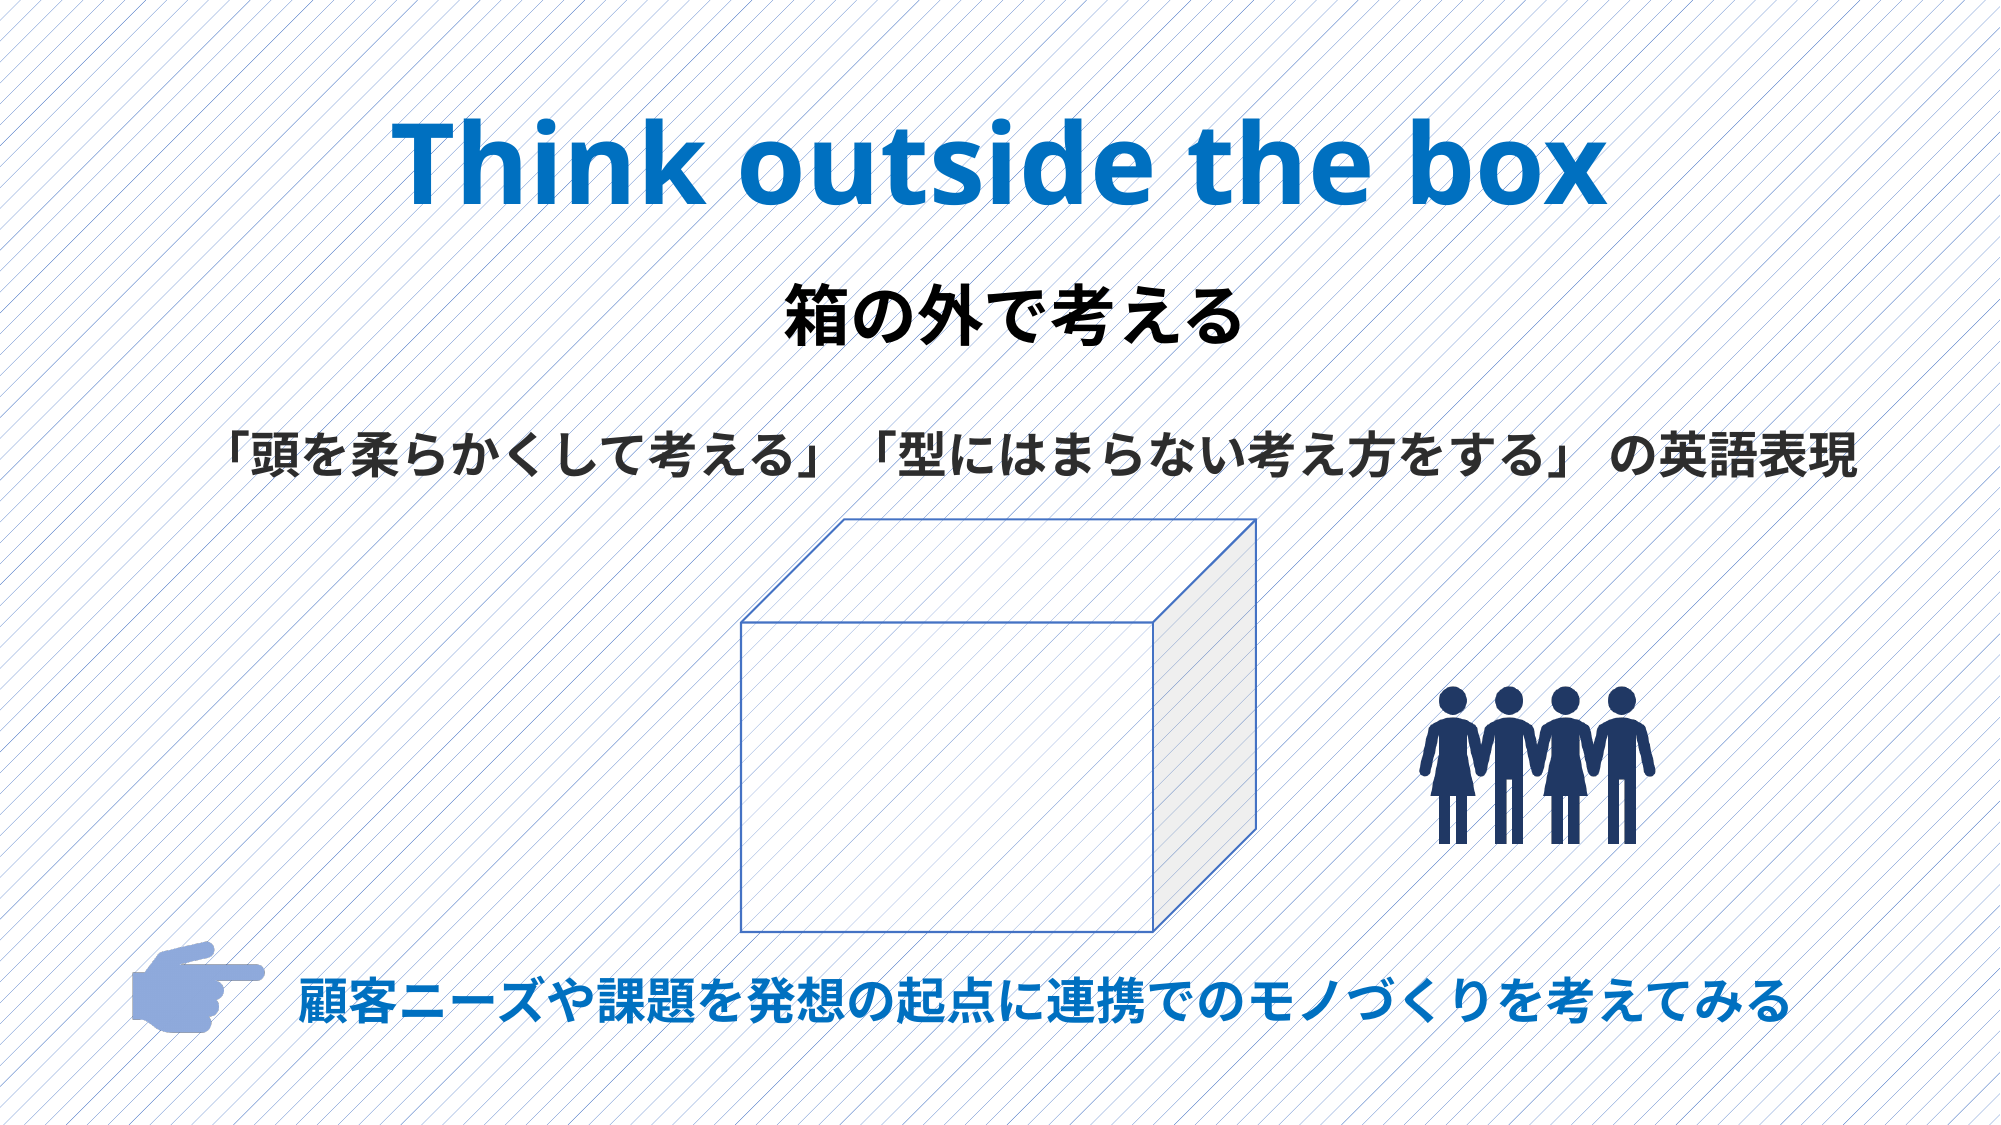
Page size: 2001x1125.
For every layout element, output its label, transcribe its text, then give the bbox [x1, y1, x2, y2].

picture [1402, 630, 1672, 900]
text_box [123, 909, 1819, 1065]
text_box [739, 518, 1257, 909]
text_box 「頭を柔らかくして考える」「型にはまらない考え方をする」 の英語表現 [137, 416, 1921, 491]
title Think outside the box [137, 59, 1863, 278]
text_box 箱の外で考える [334, 266, 1698, 361]
